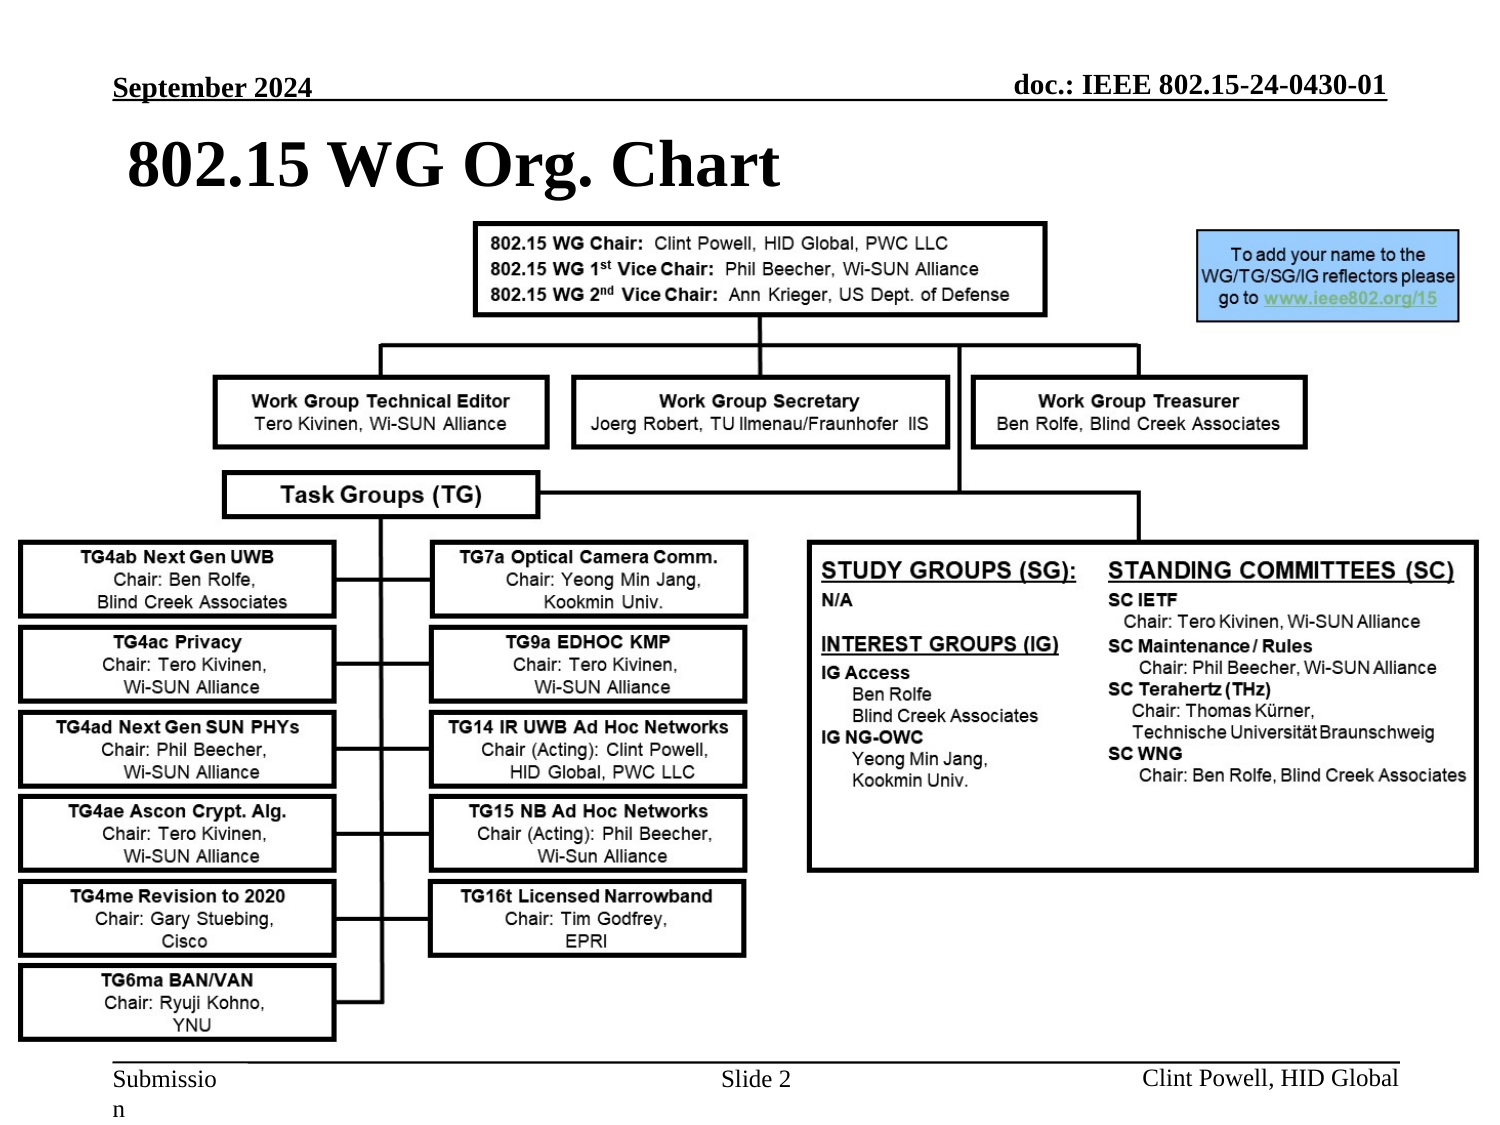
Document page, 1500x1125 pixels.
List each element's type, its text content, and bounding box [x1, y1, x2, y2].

picture [18, 221, 1482, 1047]
slide_number Slide 2 [712, 1062, 800, 1093]
text_box 802.15 WG Org. Chart [112, 97, 1438, 220]
